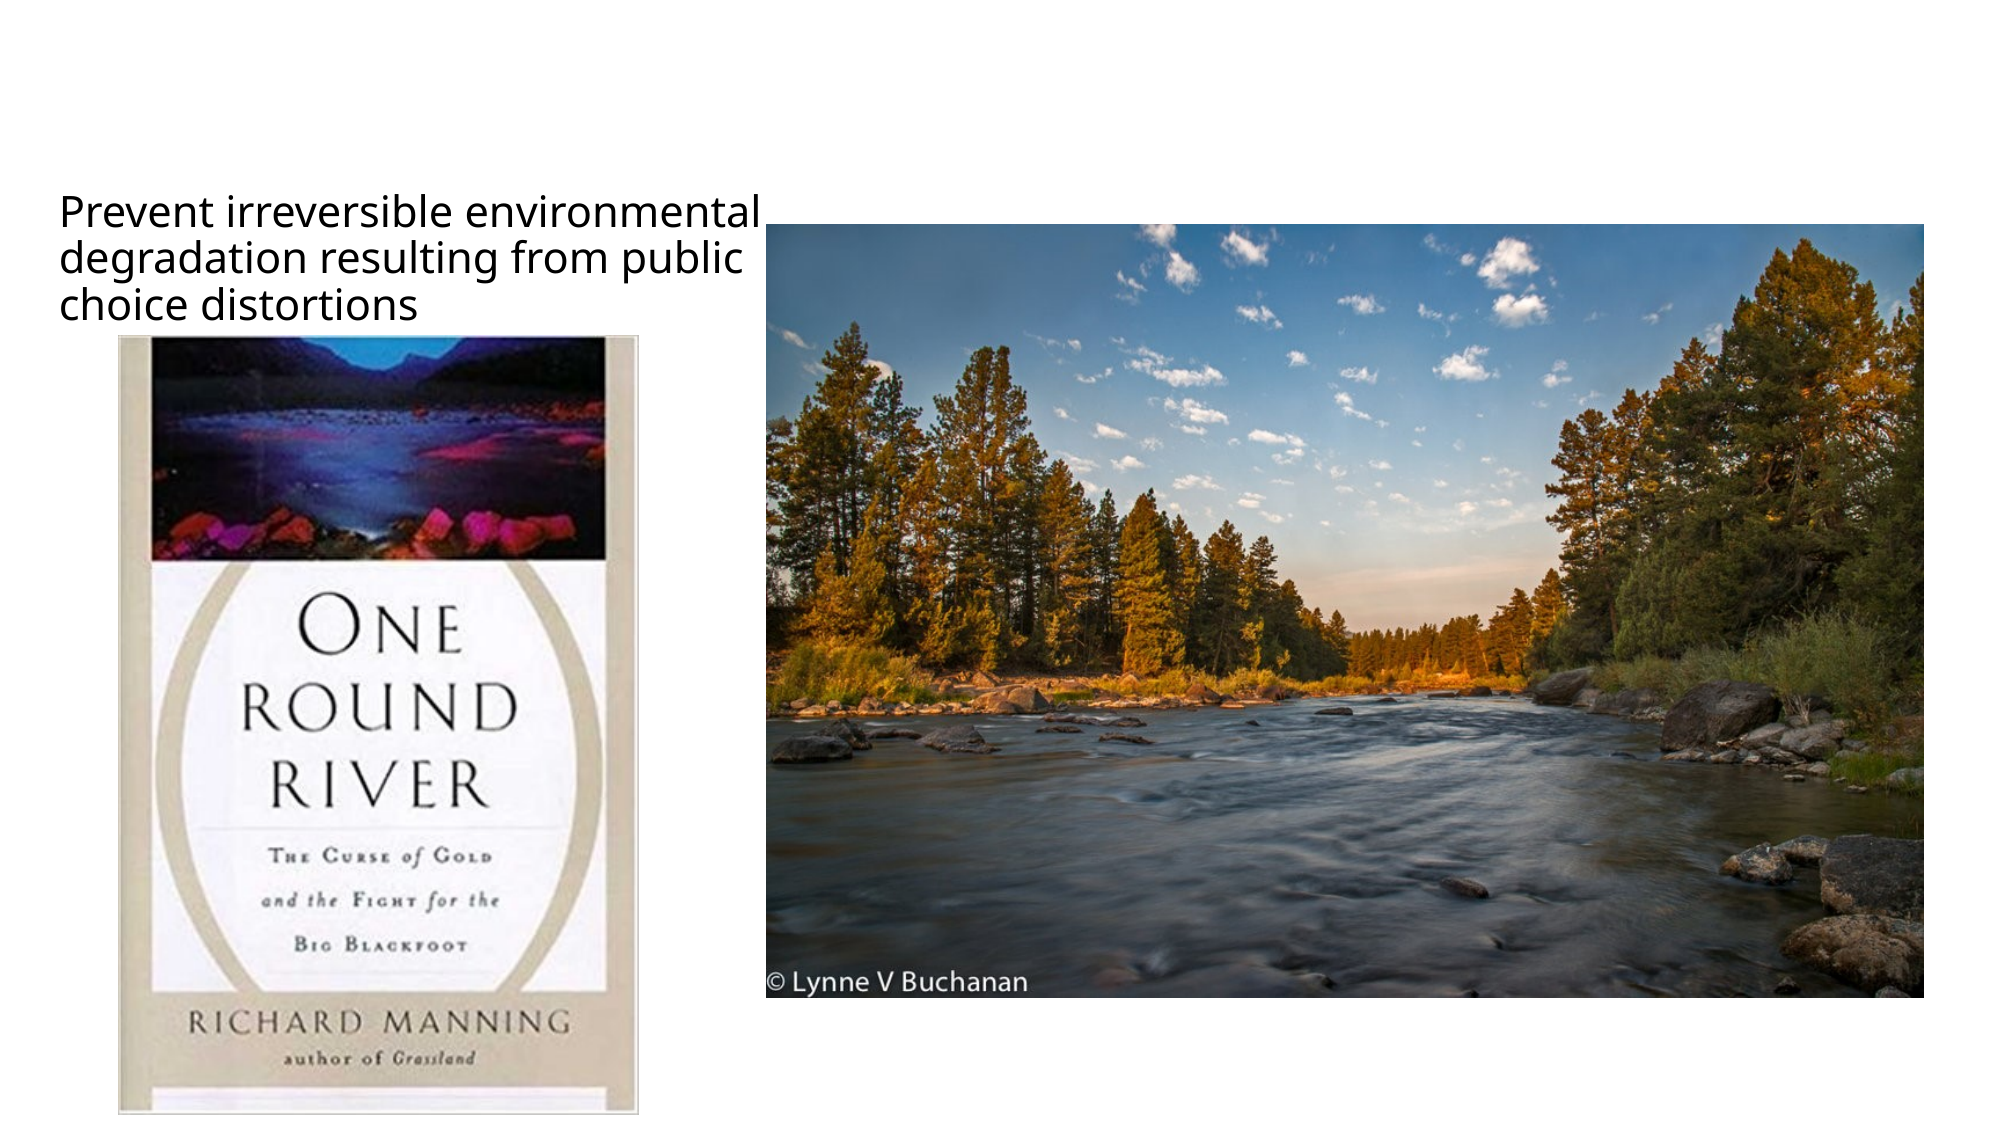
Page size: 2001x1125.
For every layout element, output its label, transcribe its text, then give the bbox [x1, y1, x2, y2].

picture [118, 335, 639, 1115]
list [766, 224, 1924, 998]
title Prevent irreversible environmental degradation resulting from public choice distortions [43, 8, 783, 338]
